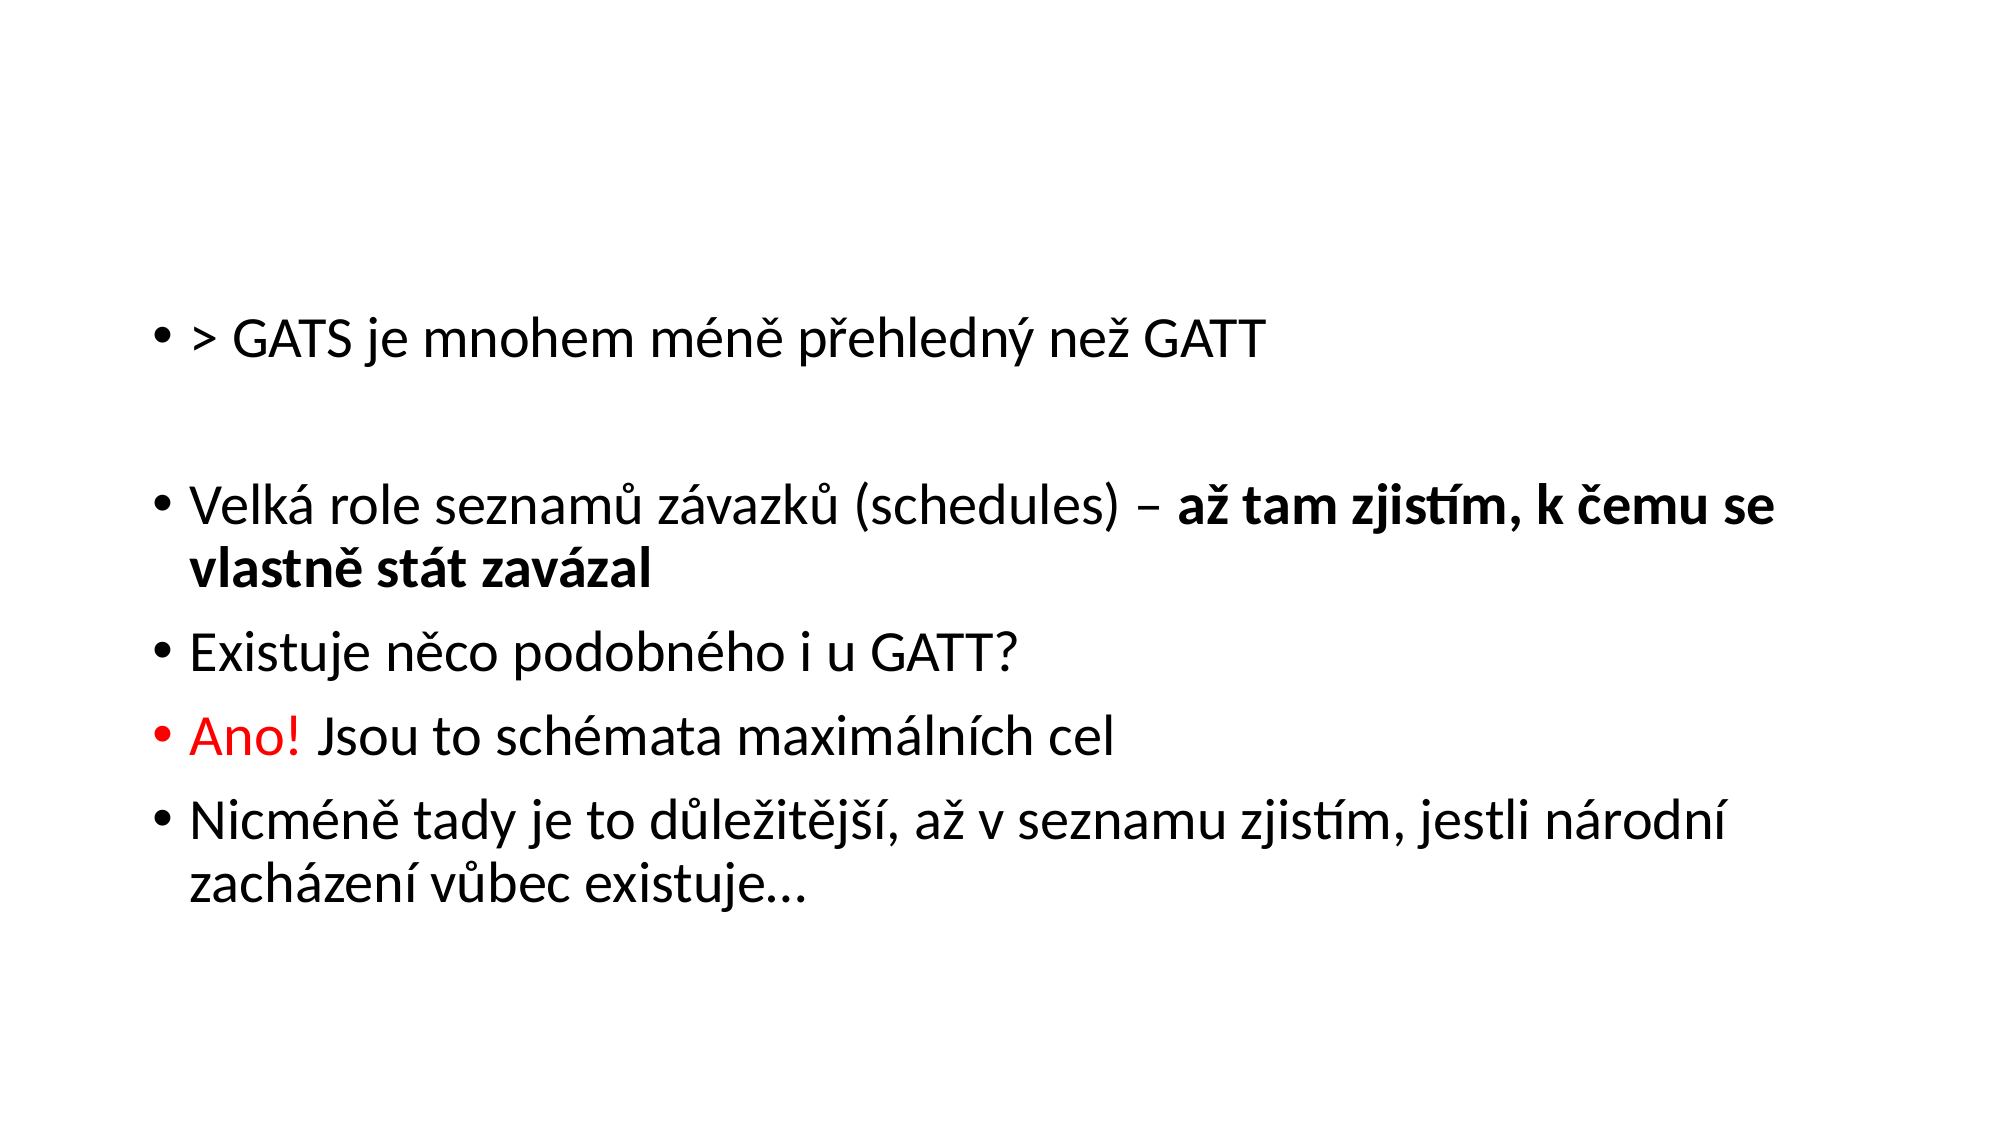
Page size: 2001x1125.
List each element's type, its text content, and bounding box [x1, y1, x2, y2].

list > GATS je mnohem méně přehledný než GATT Velká role seznamů závazků (schedules) – až tam zjistím, k čemu se vlastně stát zavázal Existuje něco podobného i u GATT? Ano! Jsou to schémata maximálních cel Nicméně tady je to důležitější, až v seznamu zjistím, jestli národní zacházení vůbec existuje… [137, 299, 1863, 1014]
